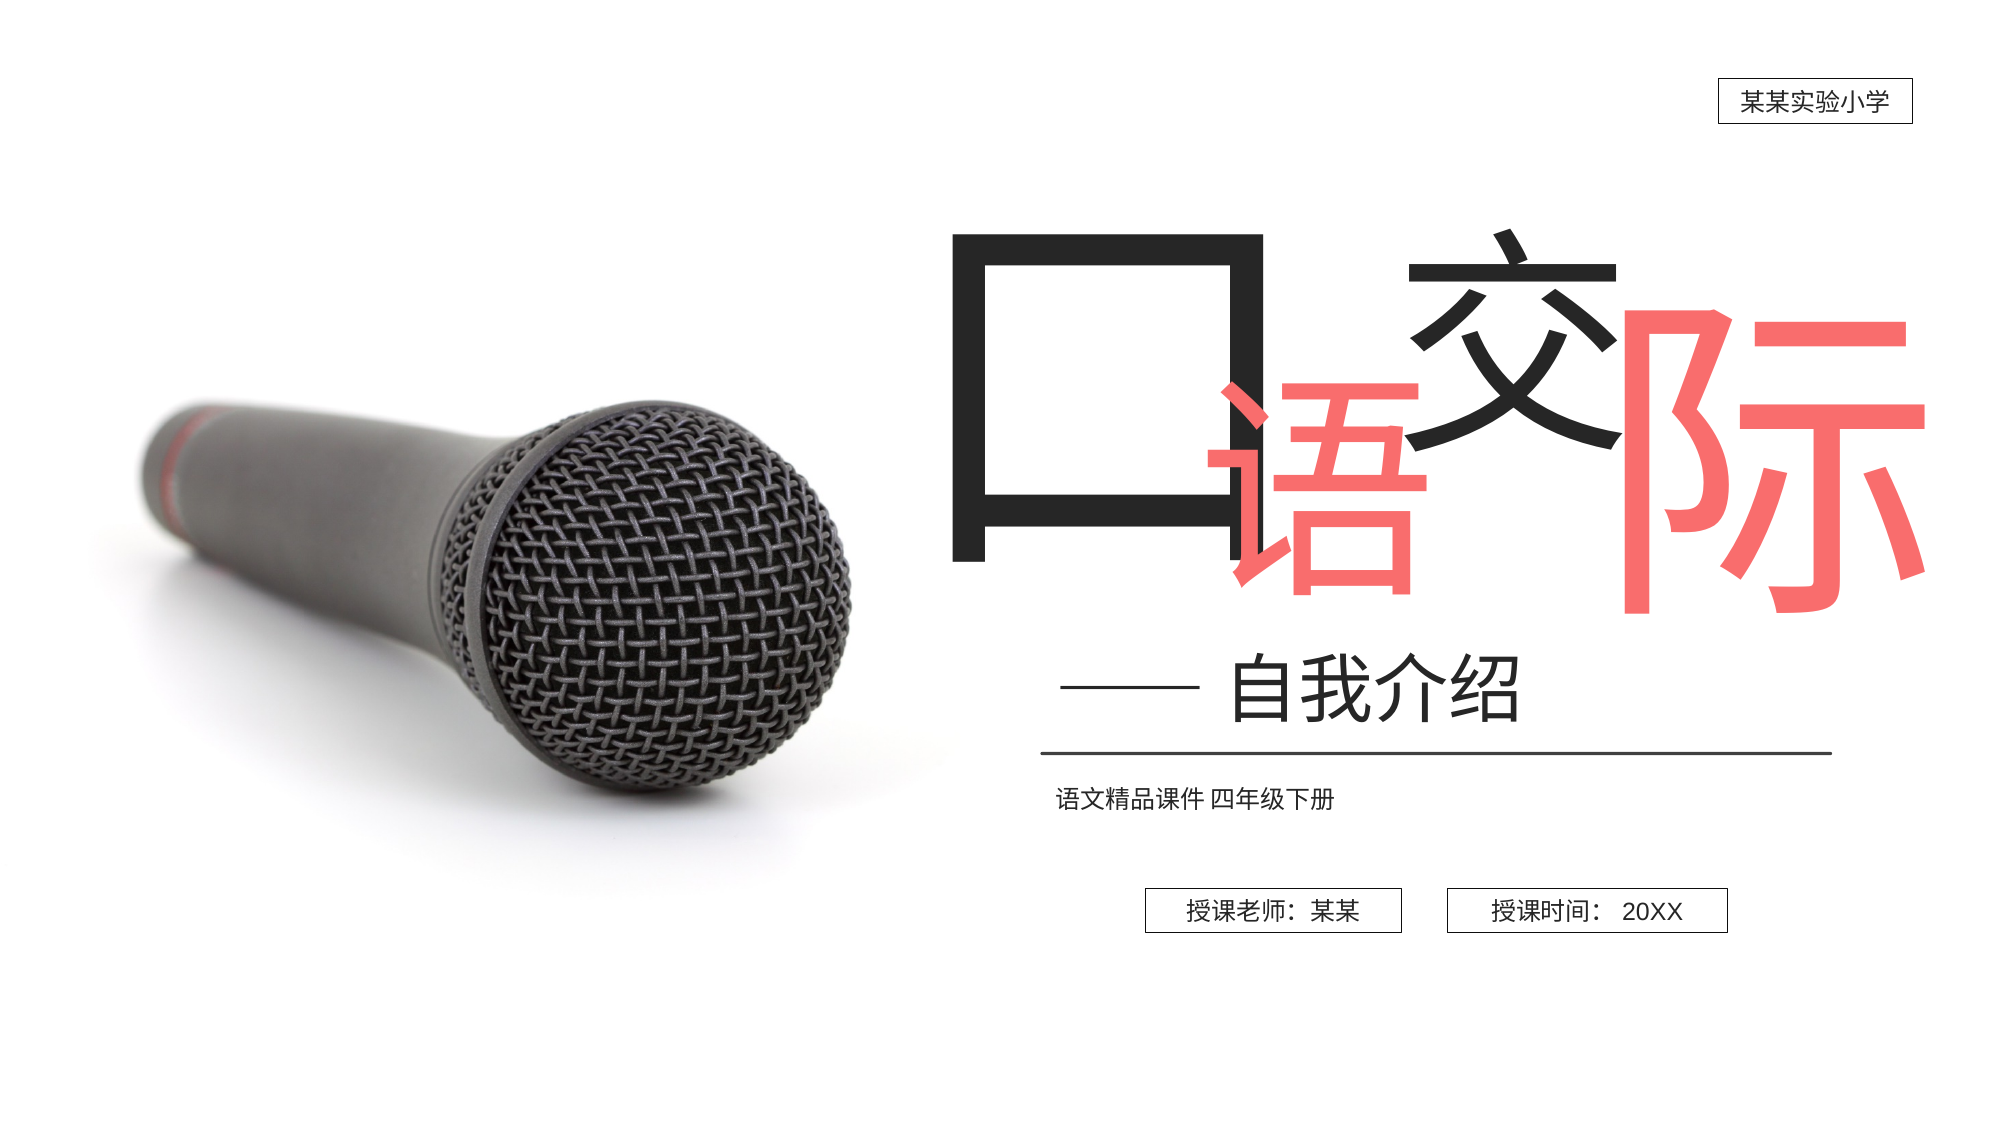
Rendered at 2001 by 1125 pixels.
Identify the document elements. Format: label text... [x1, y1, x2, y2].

text_box 某某实验小学 [1718, 78, 1913, 117]
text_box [1040, 634, 1833, 823]
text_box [886, 117, 1987, 668]
picture [0, 191, 1053, 934]
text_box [1145, 888, 1728, 934]
